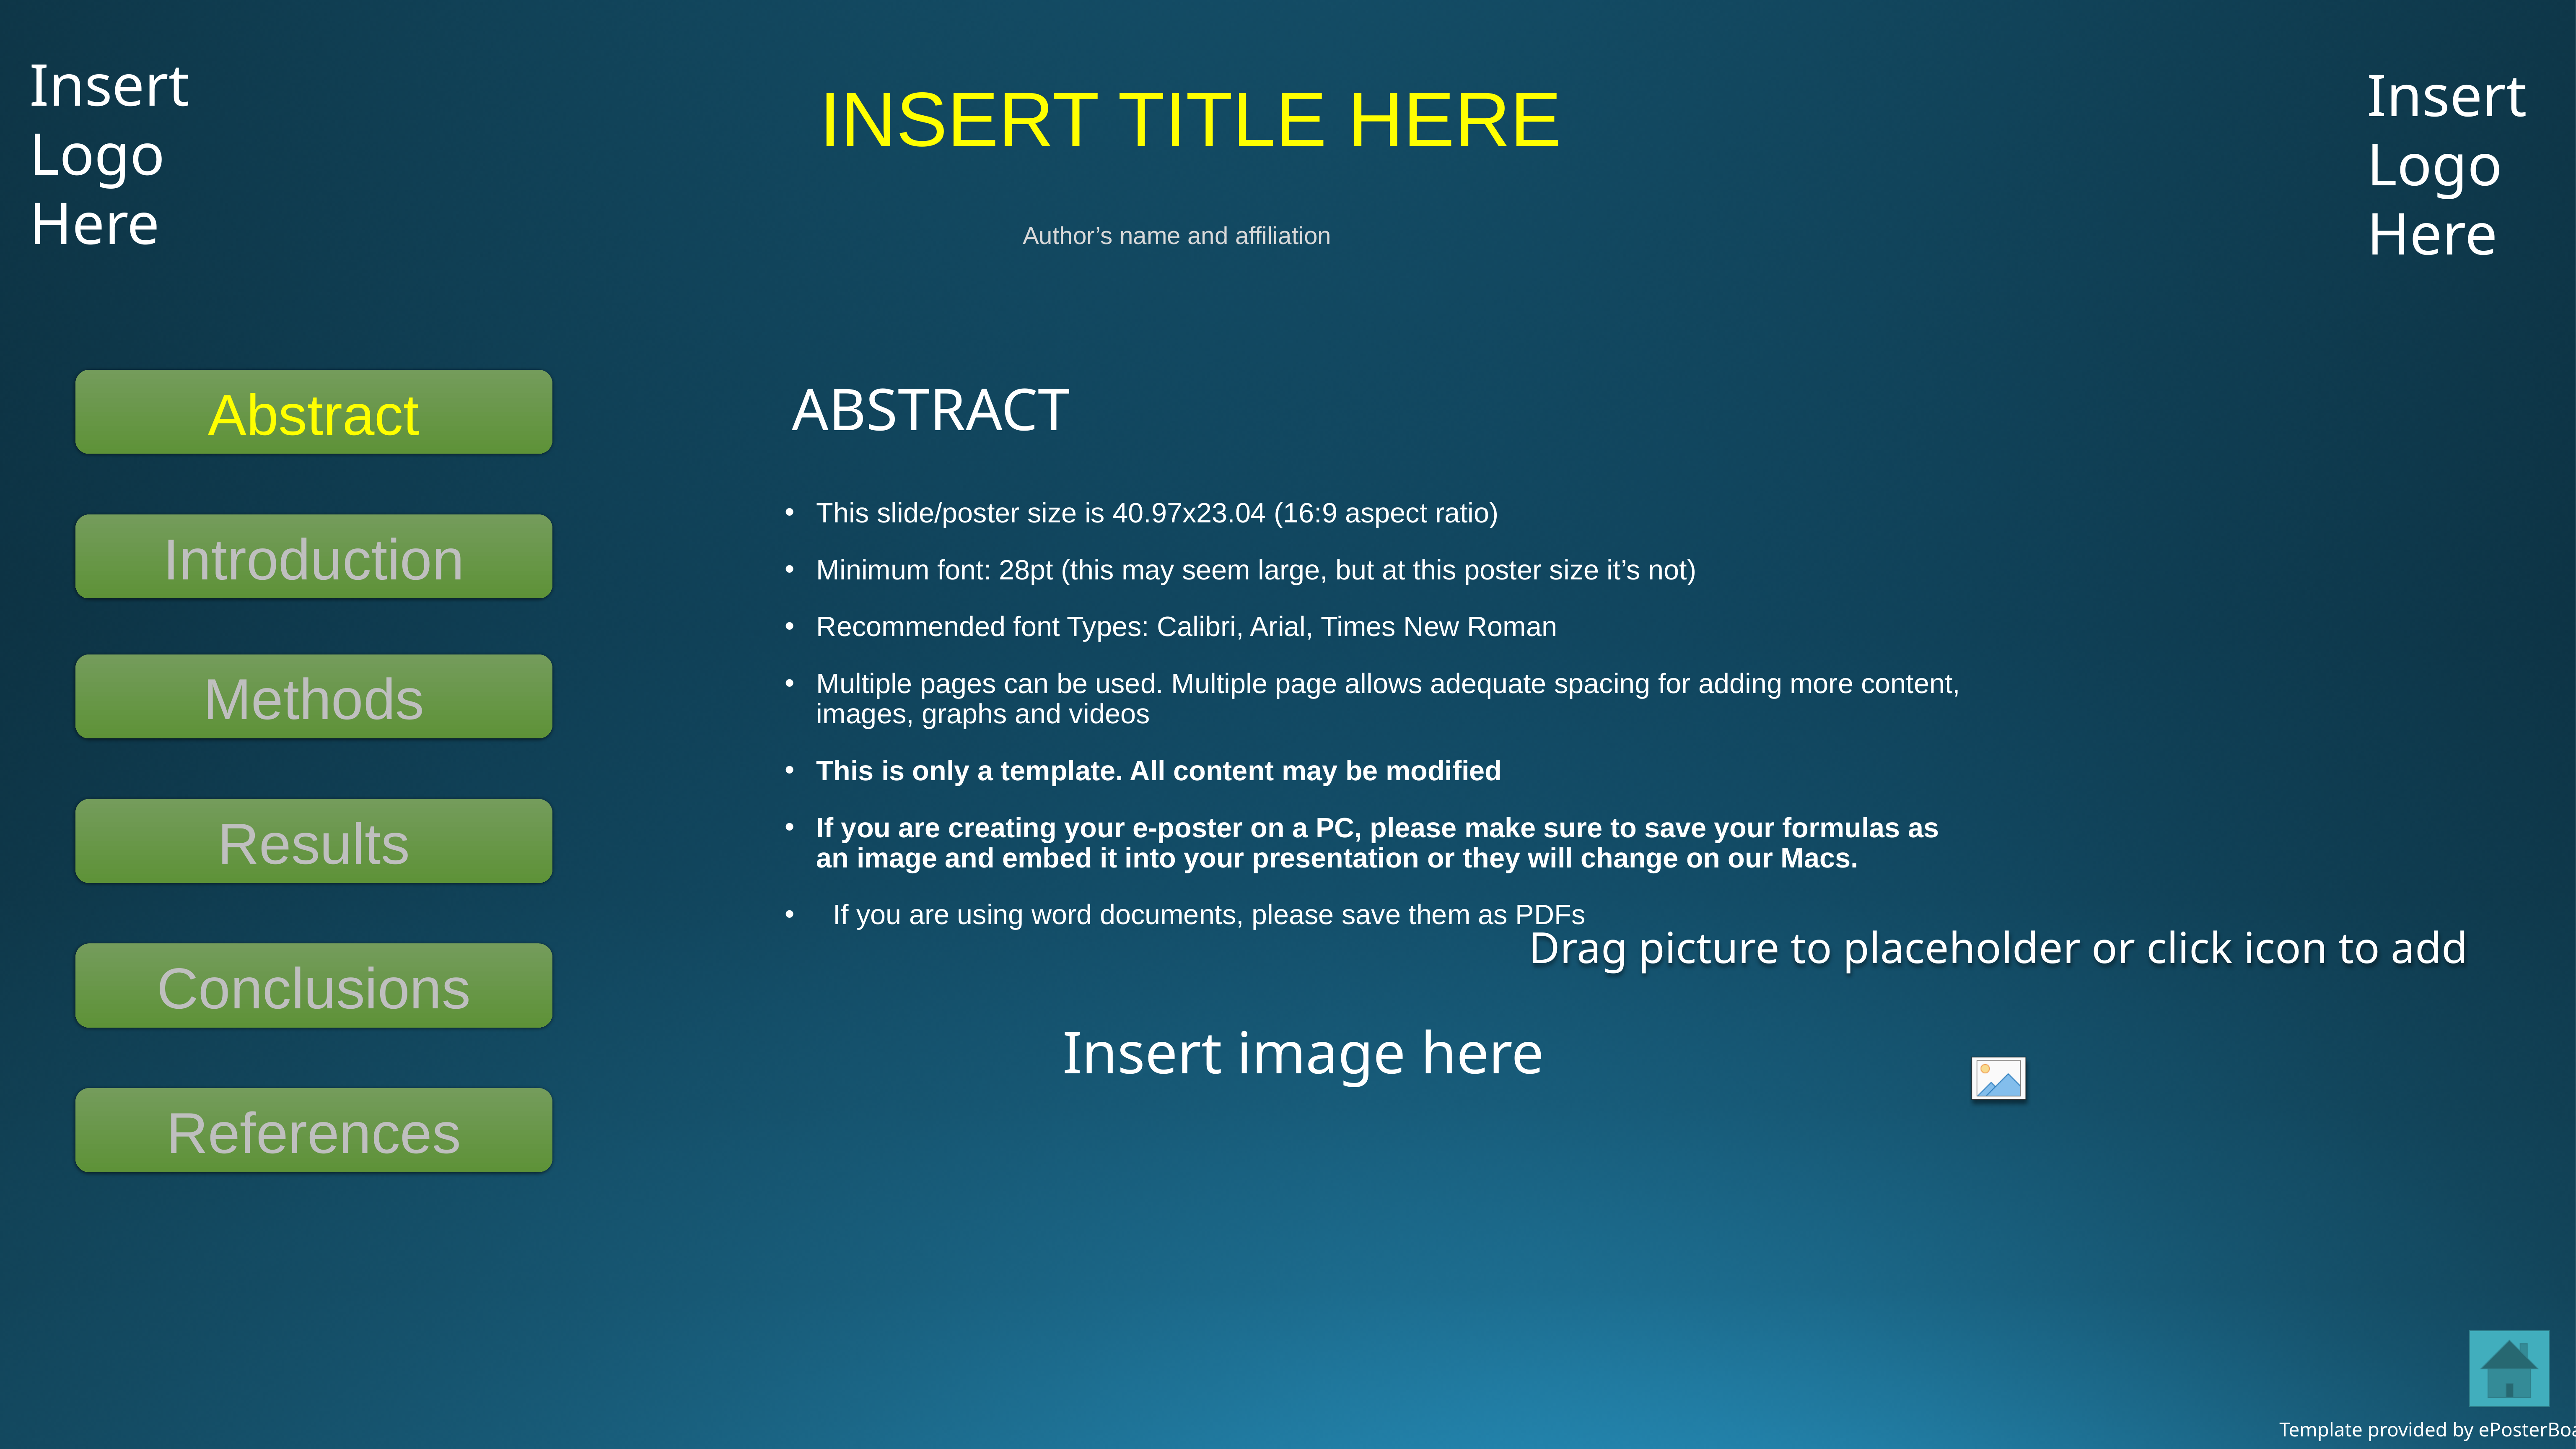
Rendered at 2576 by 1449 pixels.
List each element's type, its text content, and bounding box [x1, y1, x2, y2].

list Author’s name and affiliation [240, 197, 2115, 253]
text_box Conclusions [75, 943, 552, 1028]
text_box Abstract [75, 369, 552, 454]
text_box Introduction [75, 514, 552, 599]
text_box Methods [75, 654, 552, 739]
text_box Template provided by ePosterBoards [2273, 1414, 2576, 1444]
picture [0, 0, 2576, 1449]
title INSERT TITLE HERE [267, 45, 2115, 197]
text_box [2469, 1330, 2550, 1407]
text_box Insert Logo Here [23, 45, 213, 259]
text_box ABSTRACT [785, 369, 1999, 445]
text_box References [75, 1088, 552, 1172]
text_box Insert Logo Here [2361, 55, 2551, 269]
text_box This slide/poster size is 40.97x23.04 (16:9 aspect ratio) Minimum font: 28pt (this may seem large, but at this poster size it’s not) Recommended font Types: Calibri, Arial, Times New Roman Multiple pages can be used. Multiple page allows adequate spacing for adding more content, images, graphs and videos This is only a template. All content may be modified If you are creating your e-poster on a PC, please make sure to save your formulas as an image and embed it into your presentation or they will change on our Macs. If you are using word documents, please save them as PDFs [779, 495, 1974, 850]
text_box Insert image here [1056, 1013, 1688, 1088]
text_box Results [75, 799, 552, 883]
